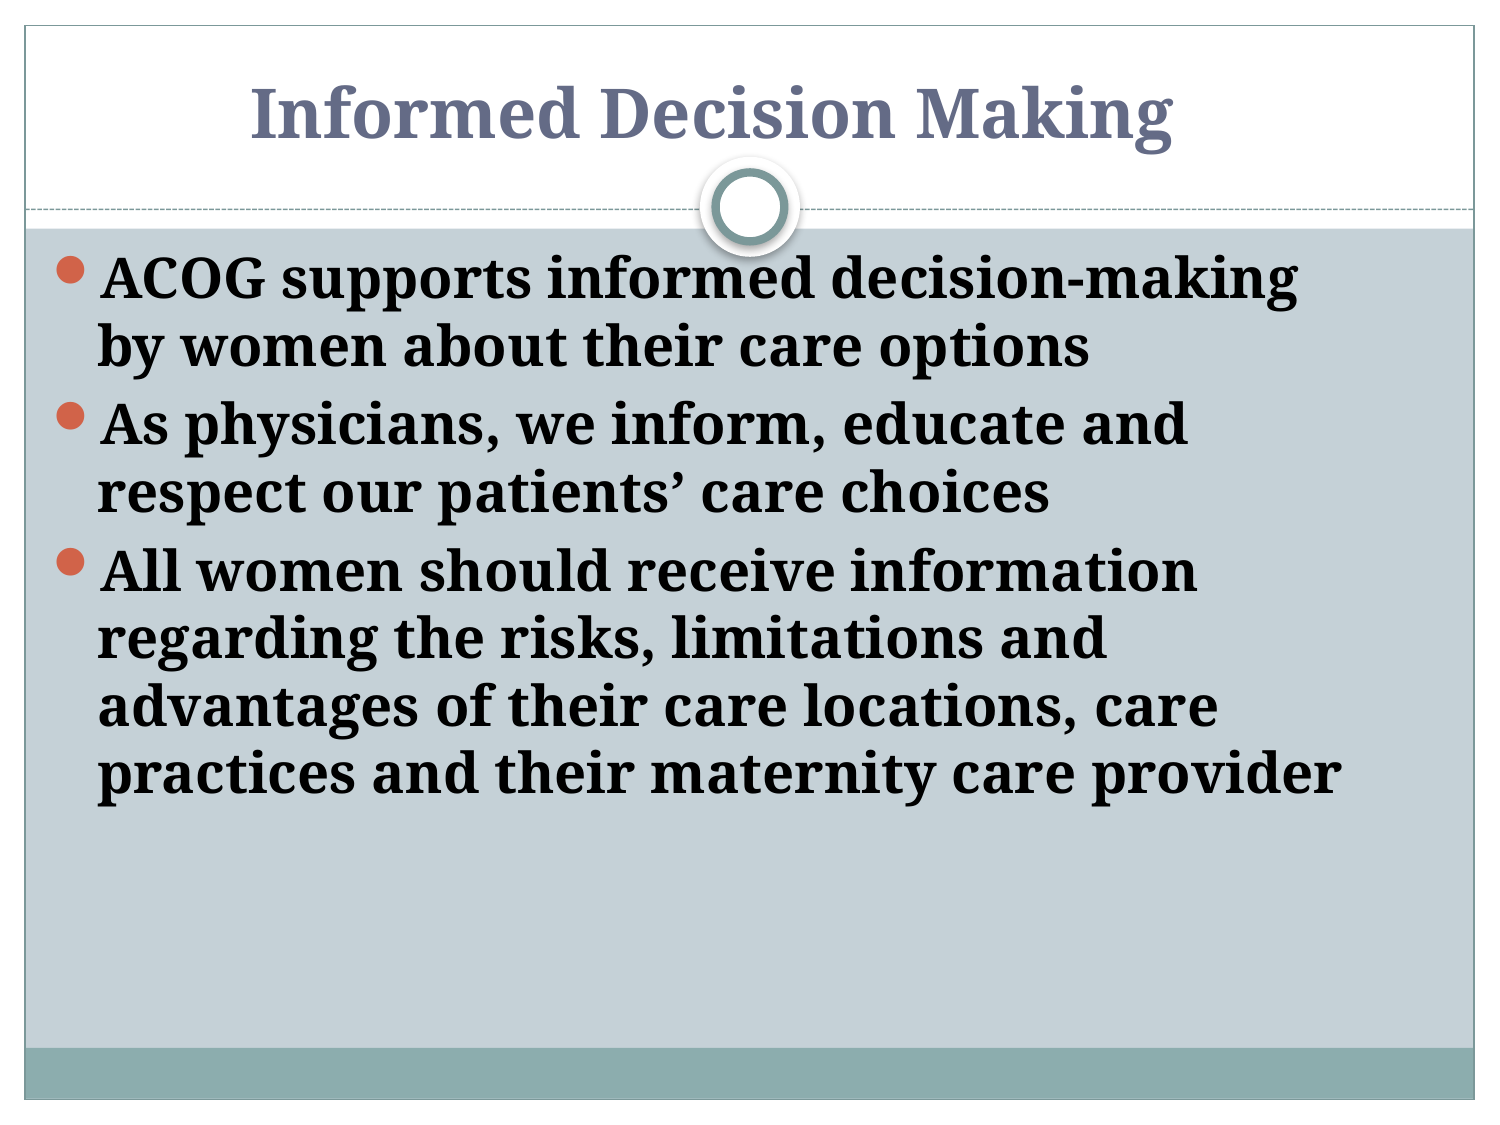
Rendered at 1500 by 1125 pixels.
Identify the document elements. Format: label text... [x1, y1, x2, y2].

list Informed Decision Making ACOG supports informed decision-making by women about their care options As physicians, we inform, educate and respect our patients’ care choices All women should receive information regarding the risks, limitations and advantages of their care locations, care practices and their maternity care provider [37, 62, 1388, 956]
